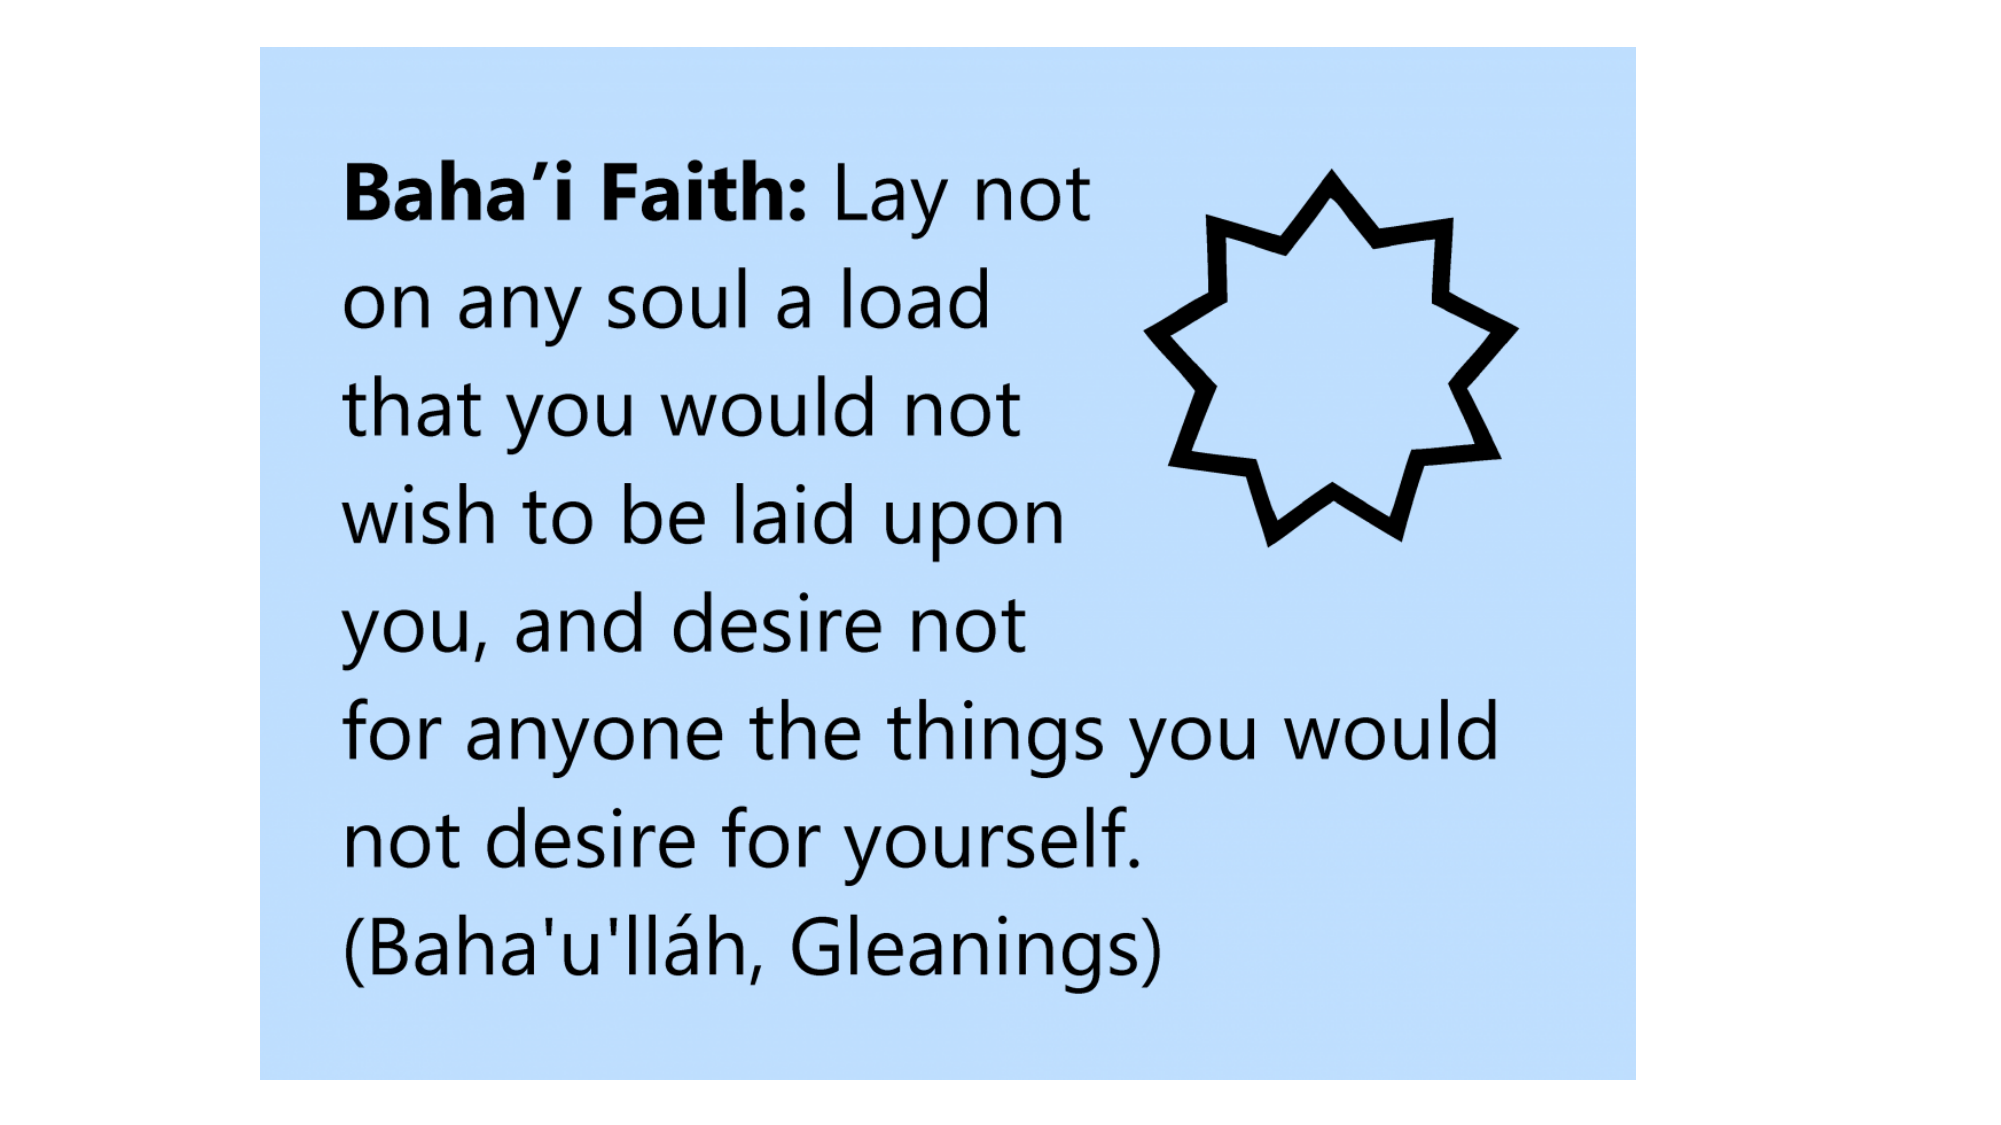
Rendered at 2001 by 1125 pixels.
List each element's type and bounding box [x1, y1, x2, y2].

list [260, 47, 1636, 1080]
